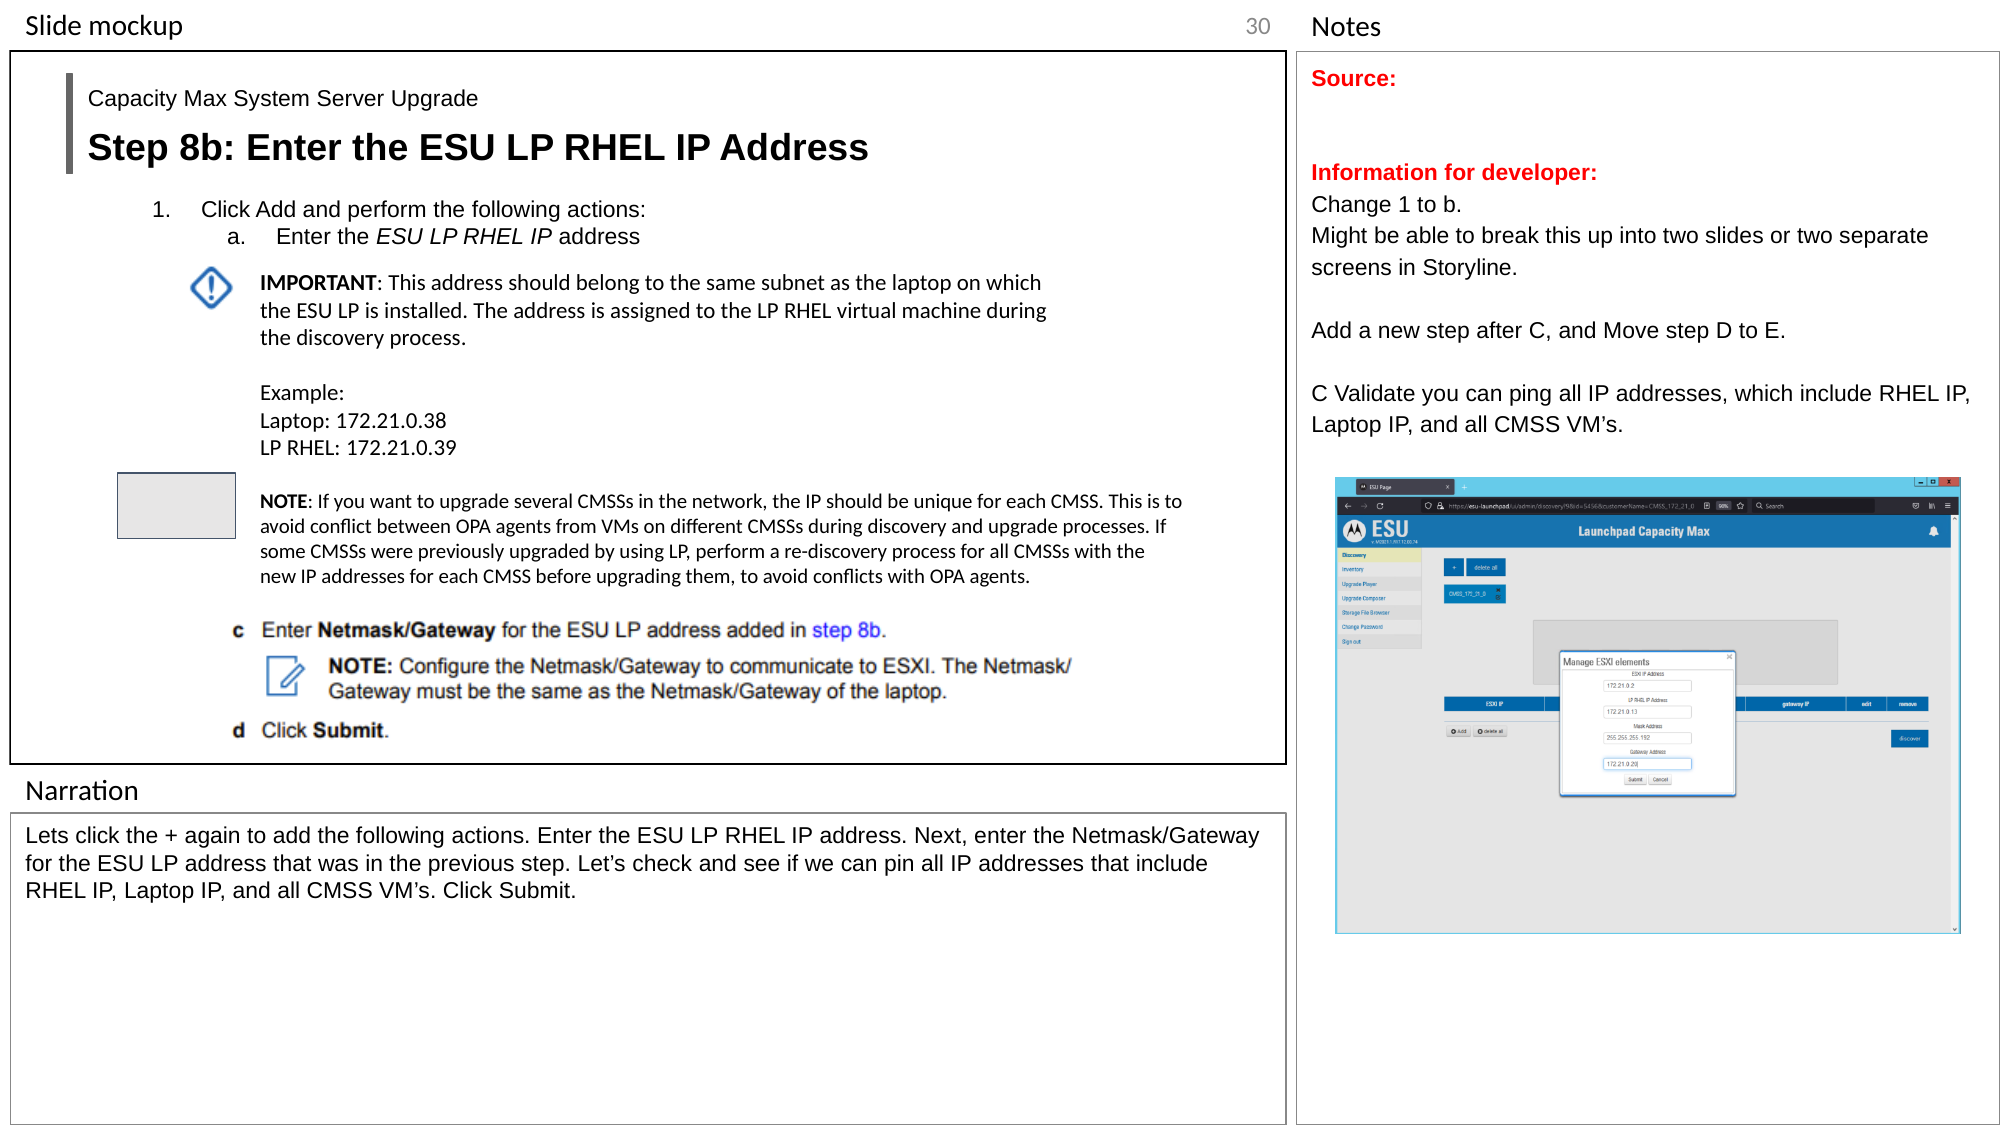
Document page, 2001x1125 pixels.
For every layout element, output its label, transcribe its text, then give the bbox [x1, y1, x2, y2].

text_box NOTE: If you want to upgrade several CMSSs in the network, the IP should be unique for each CMSS. This is to avoid conflict between OPA agents from VMs on different CMSSs during discovery and upgrade processes. If some CMSSs were previously upgraded by using LP, perform a re-discovery process for all CMSSs with the new IP addresses for each CMSS before upgrading them, to avoid conflicts with OPA agents. [244, 472, 1201, 603]
picture [1335, 477, 1961, 935]
text_box Step 8b: Enter the ESU LP RHEL IP Address [72, 107, 985, 168]
text_box [66, 73, 73, 174]
text_box IMPORTANT: This address should belong to the same subnet as the laptop on which the ESU LP is installed. The address is assigned to the LP RHEL virtual machine during the discovery process. Example: Laptop: 172.21.0.38 LP RHEL: 172.21.0.39 [244, 252, 1080, 472]
text_box Capacity Max System Server Upgrade [72, 68, 765, 121]
picture [215, 617, 1094, 745]
picture [150, 259, 241, 318]
list Source: Information for developer: Change 1 to b. Might be able to break this up into two slides or two separate screens in Storyline. Add a new step after C, and Move step D to E. C Validate you can ping all IP addresses, which include RHEL IP, Laptop IP, and all CMSS VM’s. [1296, 51, 2000, 1125]
list Lets click the + again to add the following actions. Enter the ESU LP RHEL IP address. Next, enter the Netmask/Gateway for the ESU LP address that was in the previous step. Let’s check and see if we can pin all IP addresses that include RHEL IP, Laptop IP, and all CMSS VM’s. Click Submit. [10, 813, 1286, 1125]
text_box [117, 472, 236, 539]
slide_number ‹#› [873, 0, 1286, 51]
text_box Click Add and perform the following actions: Enter the ESU LP RHEL IP address [110, 179, 1143, 375]
